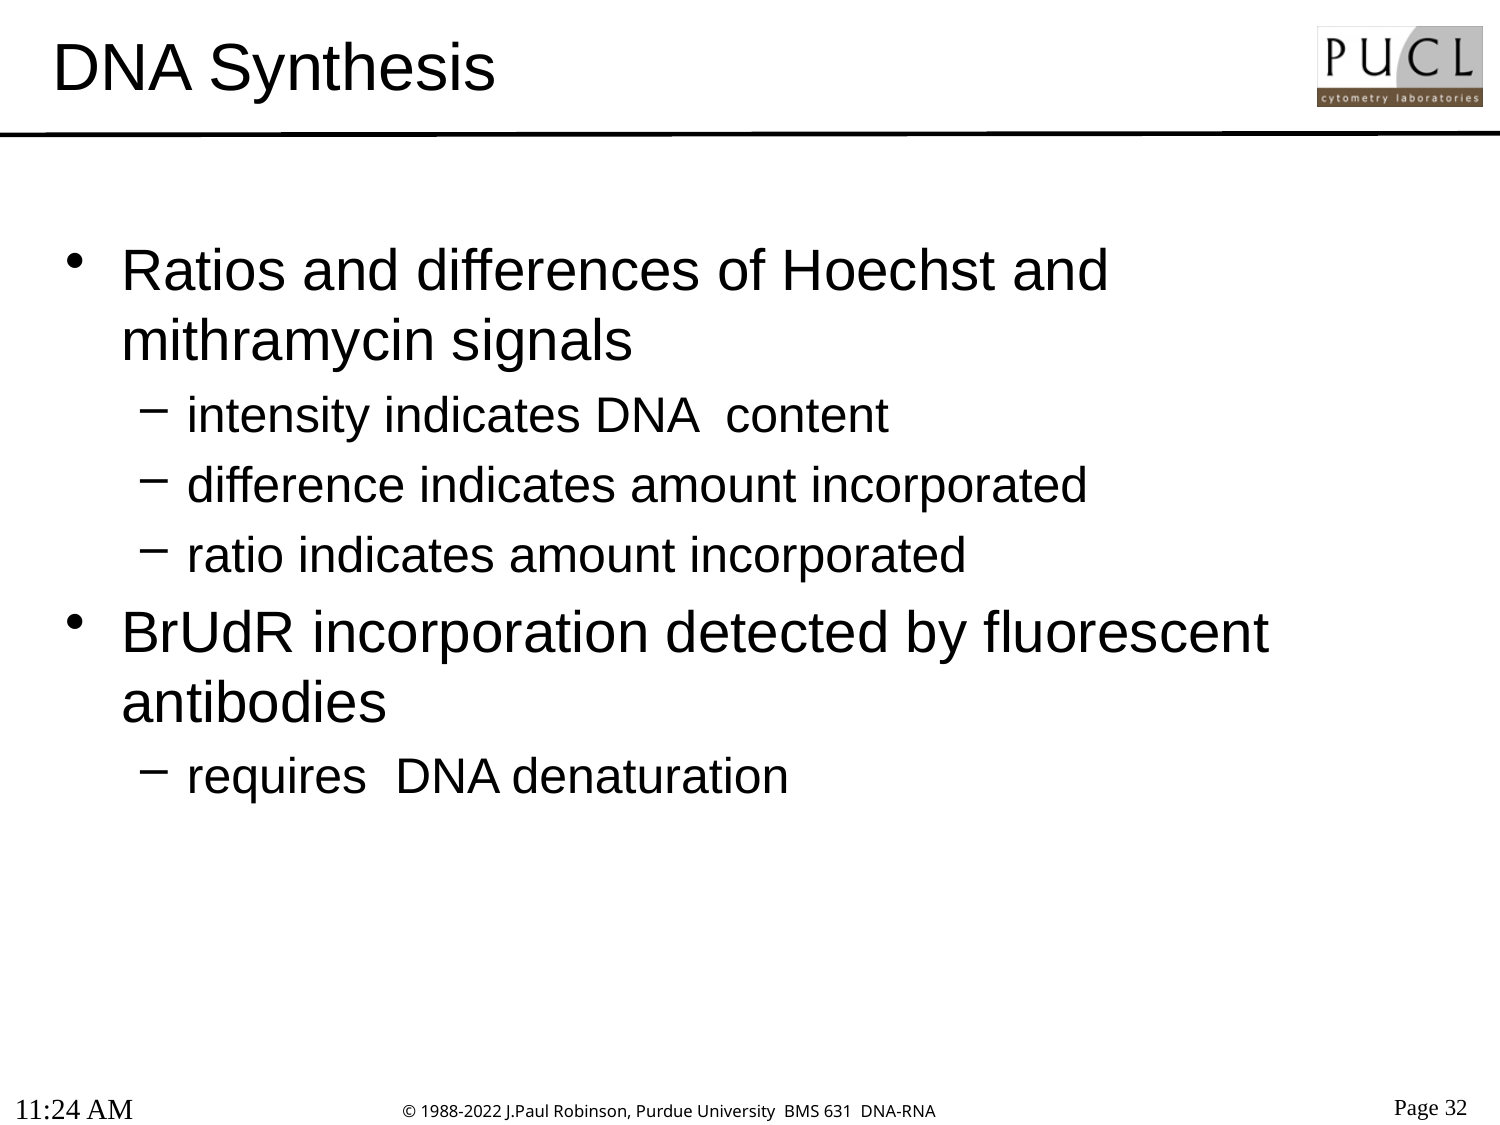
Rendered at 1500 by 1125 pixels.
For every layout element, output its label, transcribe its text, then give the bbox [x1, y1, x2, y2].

list Ratios and differences of Hoechst and mithramycin signals intensity indicates DNA content difference indicates amount incorporated ratio indicates amount incorporated BrUdR incorporation detected by fluorescent antibodies requires DNA denaturation [50, 224, 1438, 900]
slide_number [0, 1083, 313, 1119]
picture [1317, 26, 1483, 107]
title DNA Synthesis [0, 0, 550, 128]
